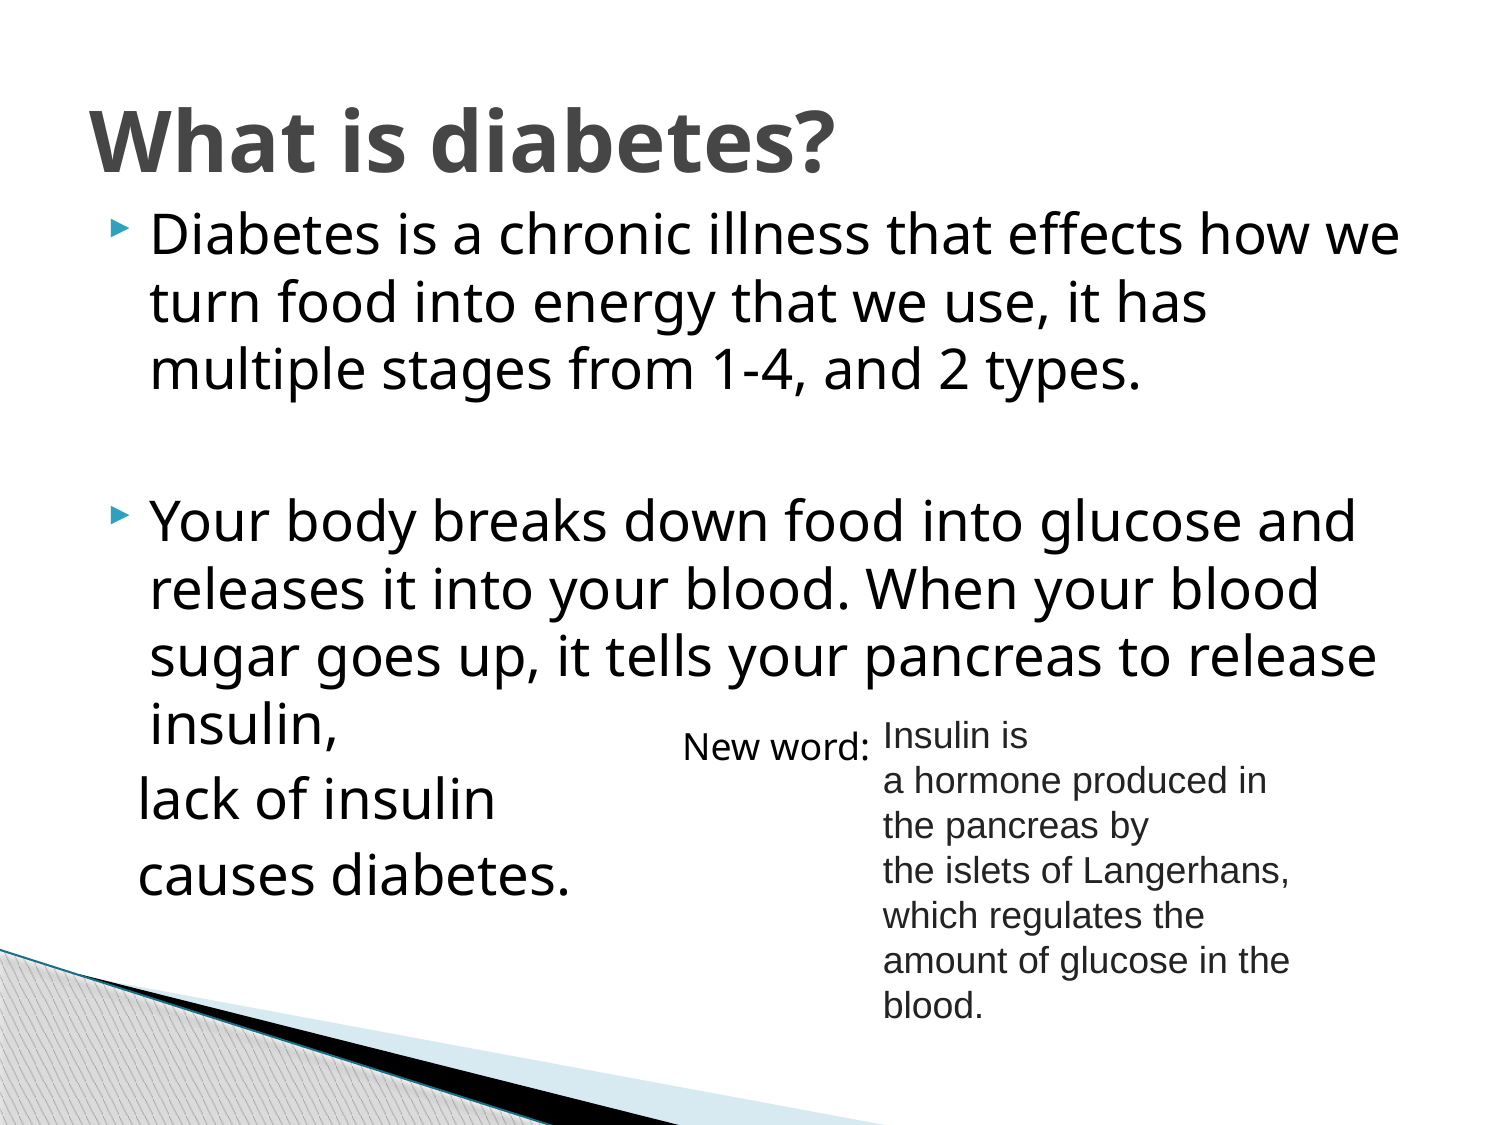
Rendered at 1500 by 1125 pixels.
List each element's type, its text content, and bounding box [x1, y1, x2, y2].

text_box Insulin is a hormone produced in the pancreas by the islets of Langerhans, which regulates the amount of glucose in the blood. [868, 704, 1317, 1034]
text_box New word: [667, 715, 1010, 776]
title What is diabetes? [75, 45, 1425, 233]
list Diabetes is a chronic illness that effects how we turn food into energy that we use, it has multiple stages from 1-4, and 2 types. Your body breaks down food into glucose and releases it into your blood. When your blood sugar goes up, it tells your pancreas to release insulin, lack of insulin causes diabetes. [75, 233, 1425, 934]
